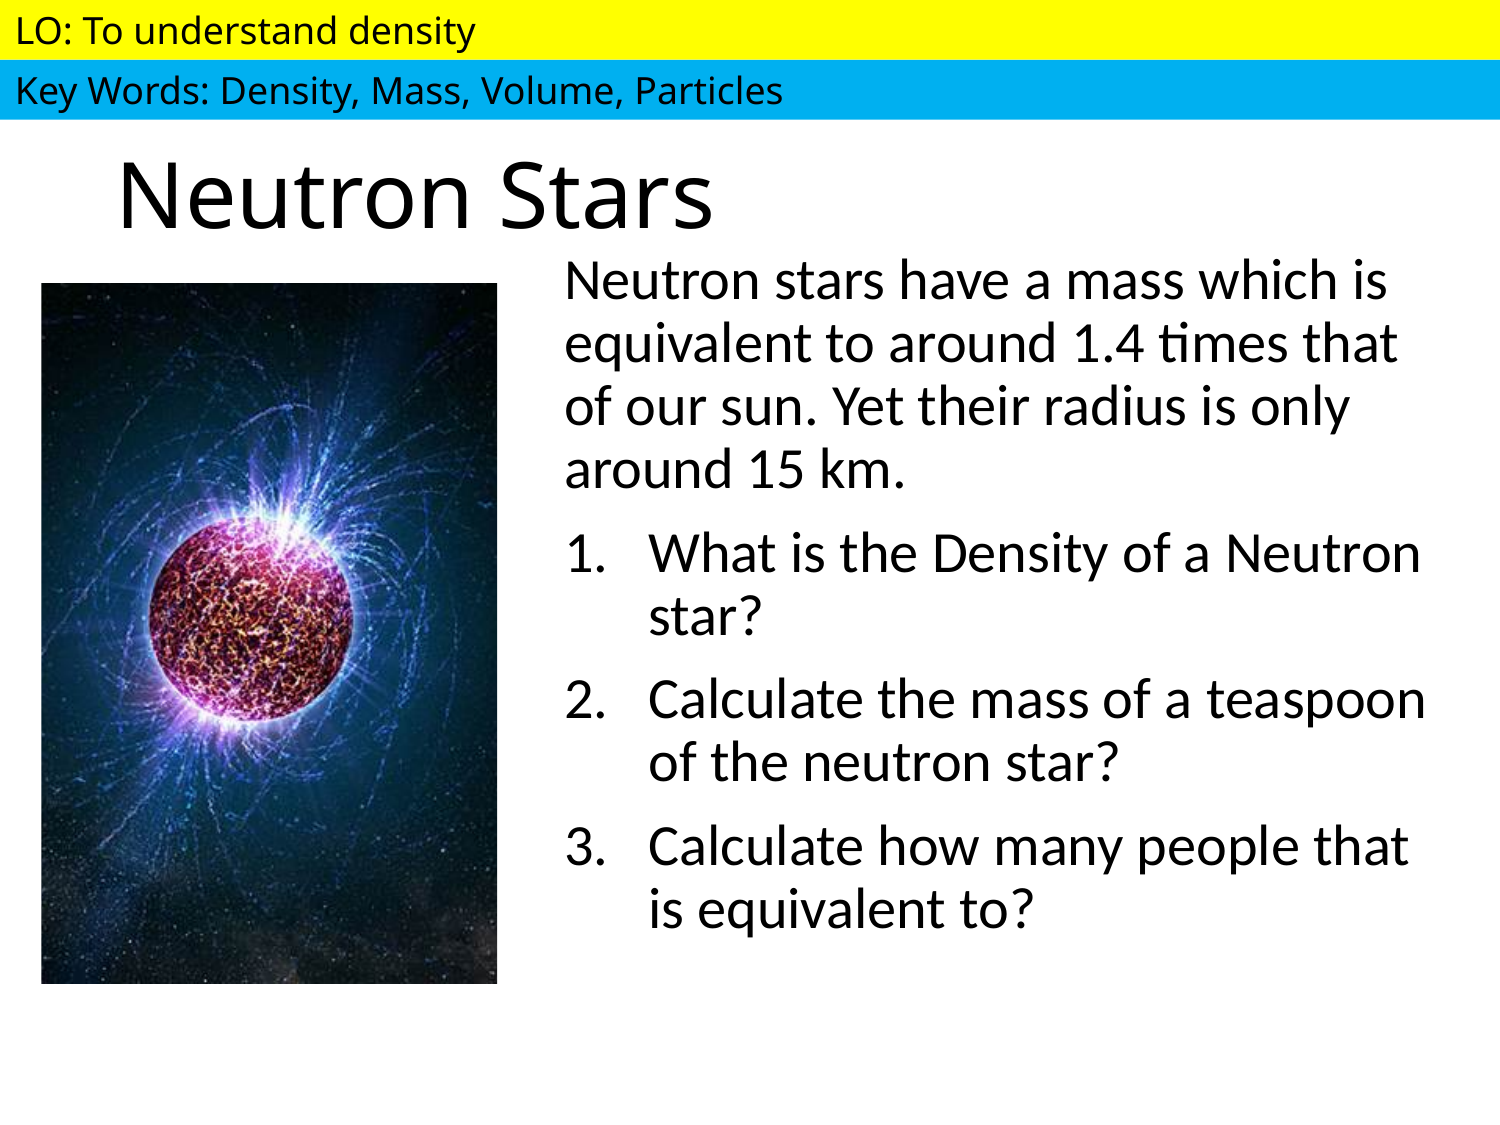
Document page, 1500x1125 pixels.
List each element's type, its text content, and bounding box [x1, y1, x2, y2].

list Neutron stars have a mass which is equivalent to around 1.4 times that of our sun. Yet their radius is only around 15 km. What is the Density of a Neutron star? Calculate the mass of a teaspoon of the neutron star? Calculate how many people that is equivalent to? [549, 241, 1465, 956]
picture [41, 283, 498, 984]
title Neutron Stars [100, 90, 1395, 308]
